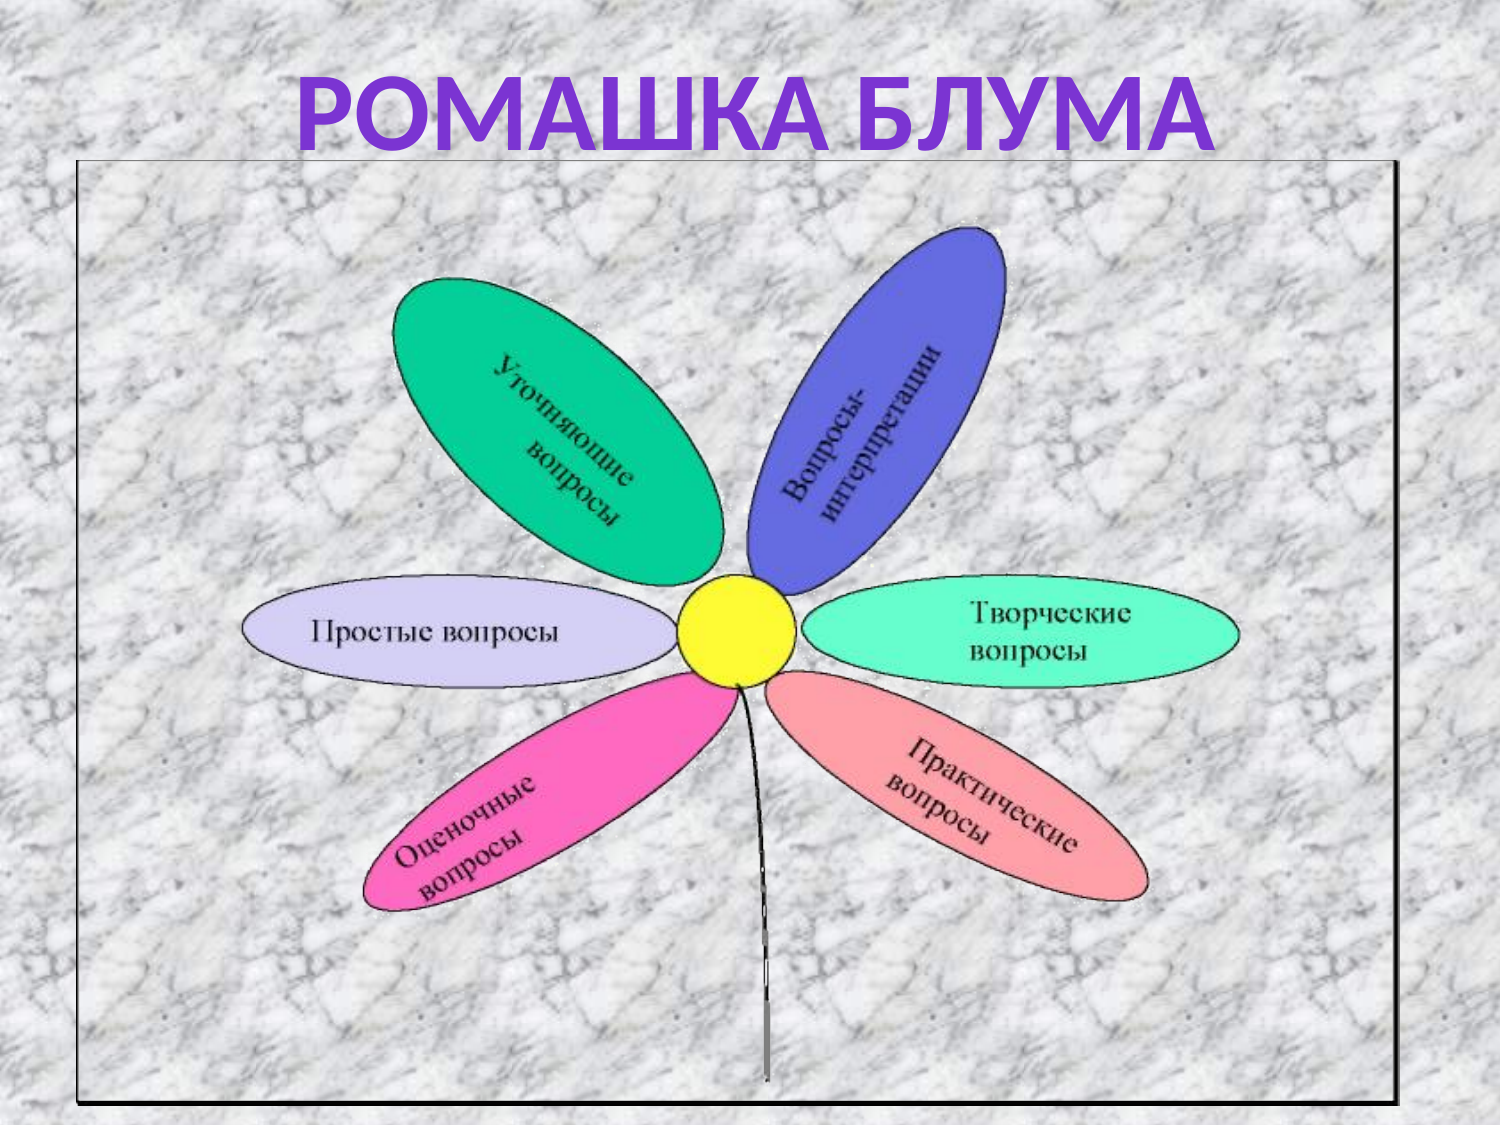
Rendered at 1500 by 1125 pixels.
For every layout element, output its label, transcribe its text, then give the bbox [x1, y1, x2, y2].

picture [0, 0, 1500, 1125]
text_box Ромашка Блума [147, 30, 1365, 159]
